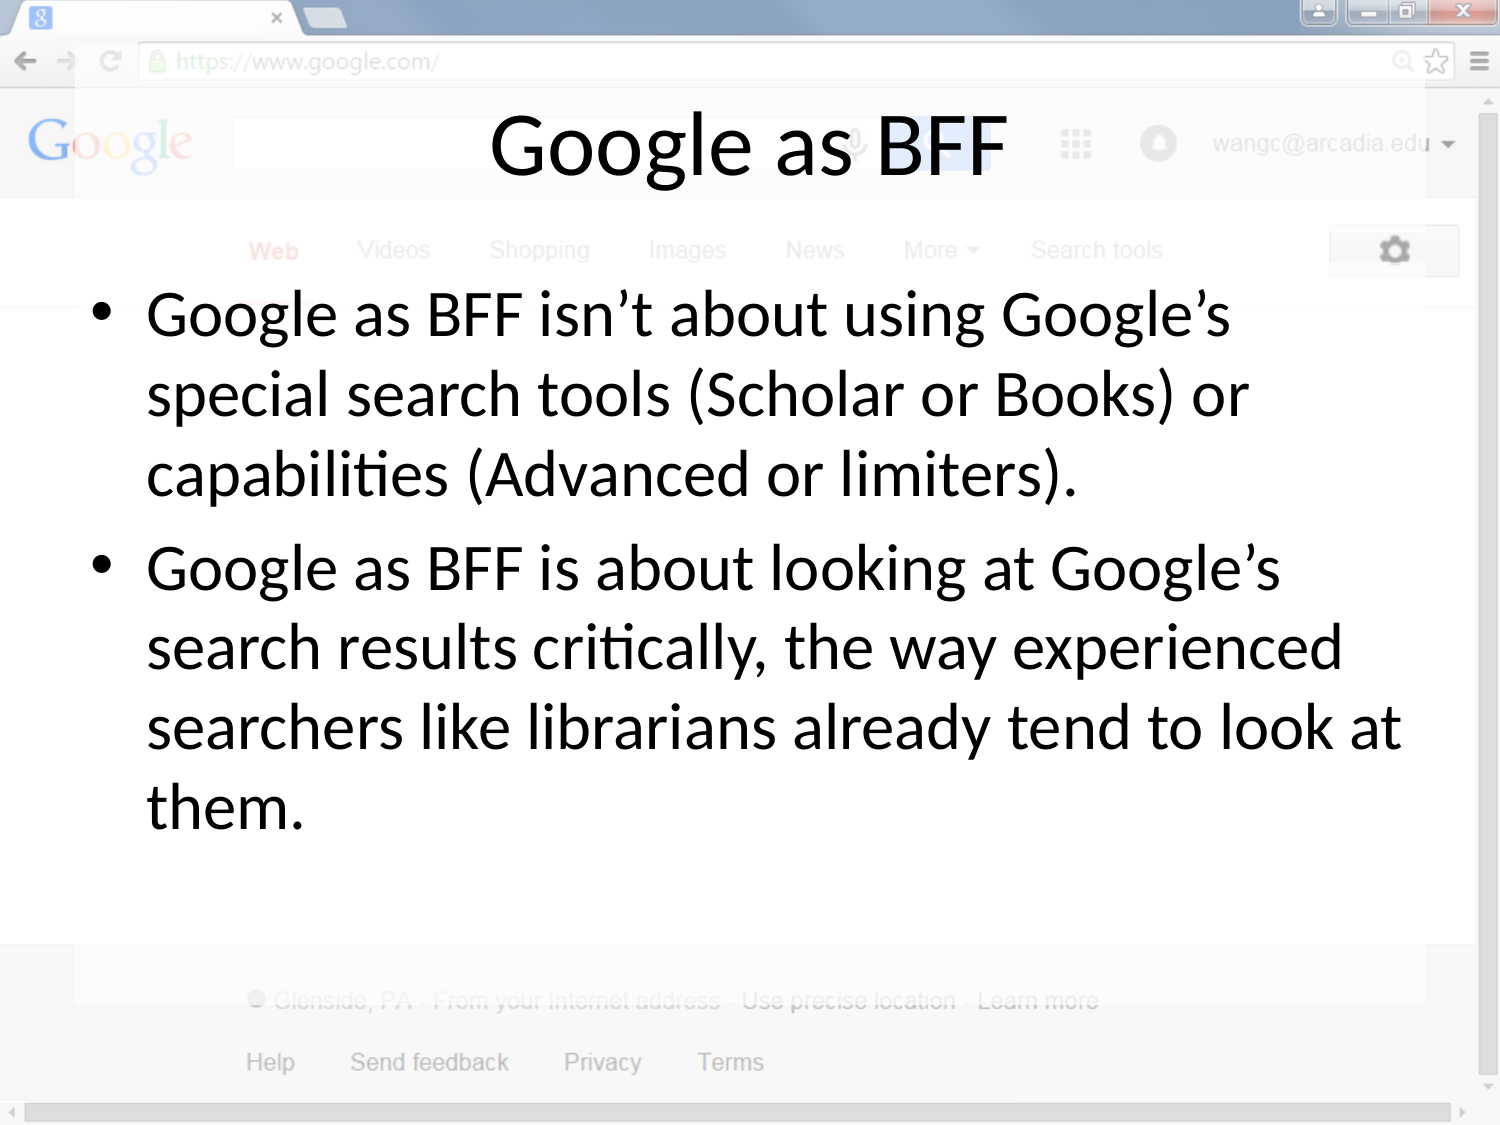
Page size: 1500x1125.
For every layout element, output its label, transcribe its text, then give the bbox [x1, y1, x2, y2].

list Google as BFF isn’t about using Google’s special search tools (Scholar or Books) or capabilities (Advanced or limiters). Google as BFF is about looking at Google’s search results critically, the way experienced searchers like librarians already tend to look at them. [75, 262, 1425, 1005]
text_box [207, 233, 1243, 262]
title Google as BFF [75, 45, 1425, 233]
